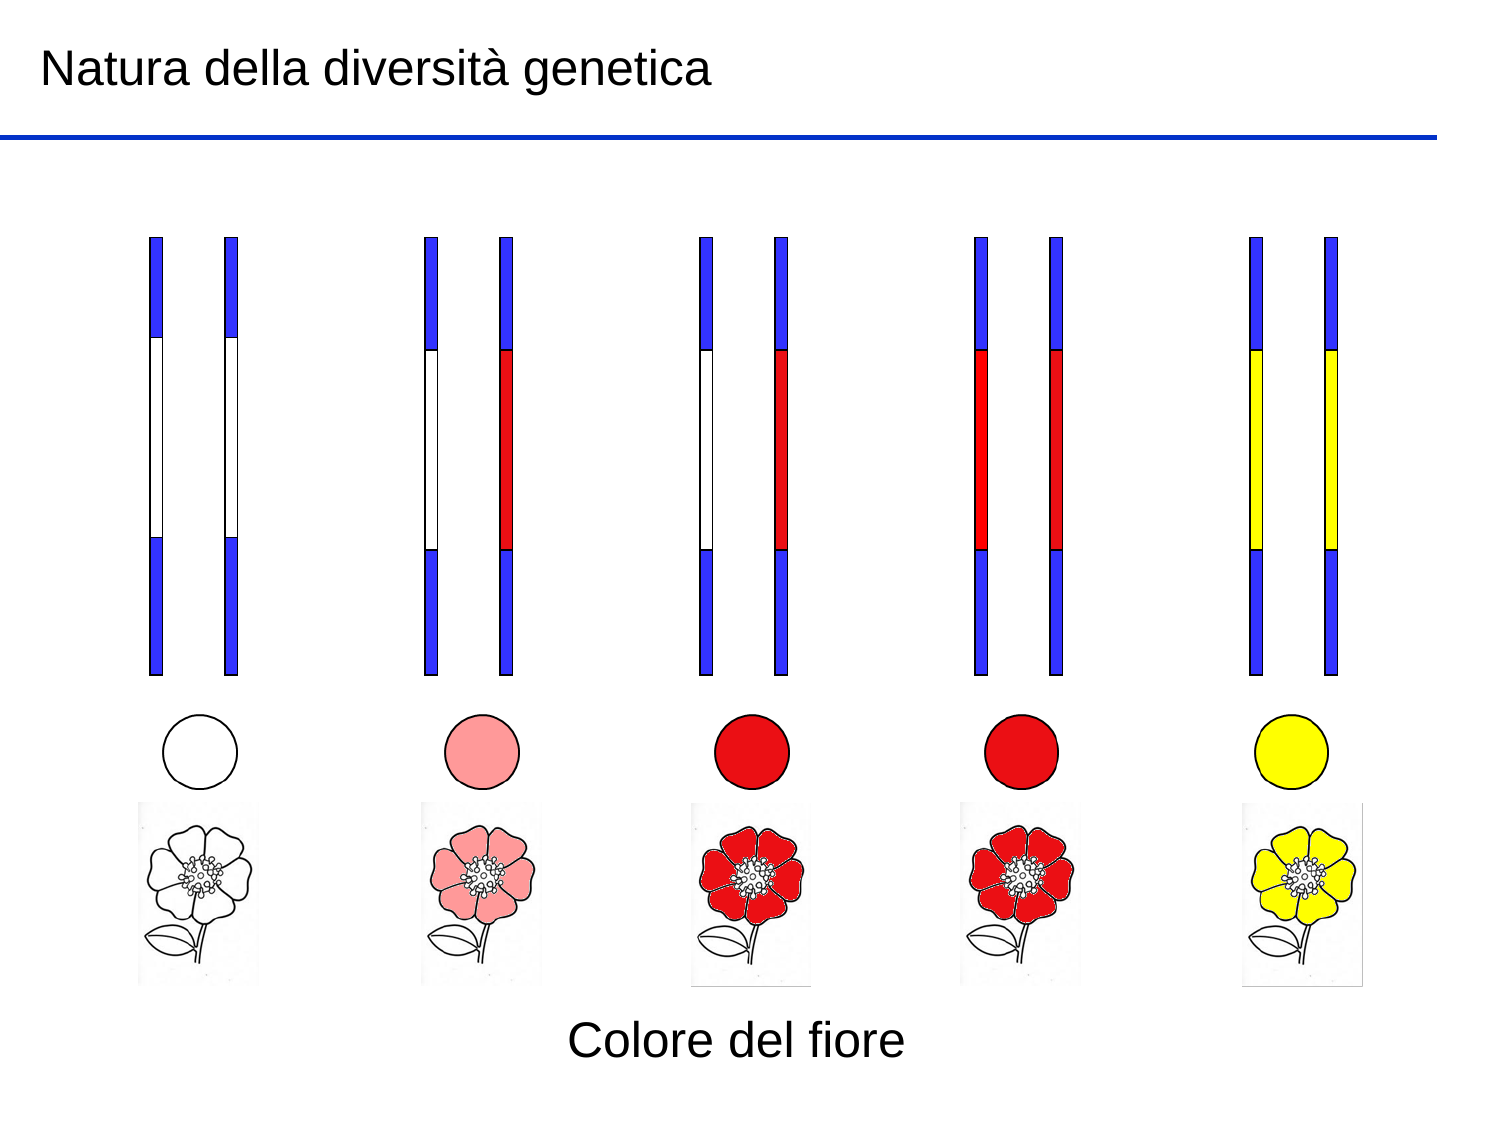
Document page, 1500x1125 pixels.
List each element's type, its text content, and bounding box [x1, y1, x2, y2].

text_box [974, 350, 988, 550]
text_box [499, 350, 513, 550]
text_box Natura della diversità genetica [24, 27, 1300, 103]
text_box [774, 350, 788, 550]
text_box [424, 237, 438, 350]
text_box [1249, 237, 1263, 350]
text_box [499, 237, 513, 350]
text_box [1049, 350, 1063, 550]
text_box [774, 237, 788, 350]
text_box [1324, 350, 1338, 550]
text_box [149, 538, 163, 675]
text_box [224, 237, 238, 337]
picture [137, 713, 1363, 987]
text_box [1049, 237, 1063, 350]
text_box [424, 350, 438, 550]
text_box [699, 350, 713, 550]
text_box [149, 337, 163, 538]
text_box [699, 237, 713, 350]
text_box [1249, 550, 1263, 675]
text_box [974, 237, 988, 350]
text_box [1249, 350, 1263, 550]
text_box [499, 550, 513, 675]
text_box Colore del fiore [552, 999, 921, 1075]
text_box [224, 337, 238, 538]
text_box [1324, 550, 1338, 675]
text_box [424, 550, 438, 675]
text_box [1324, 237, 1338, 350]
text_box [974, 550, 988, 675]
text_box [1049, 550, 1063, 675]
text_box [149, 237, 163, 337]
text_box [699, 550, 713, 675]
text_box [774, 550, 788, 675]
text_box [224, 538, 238, 675]
